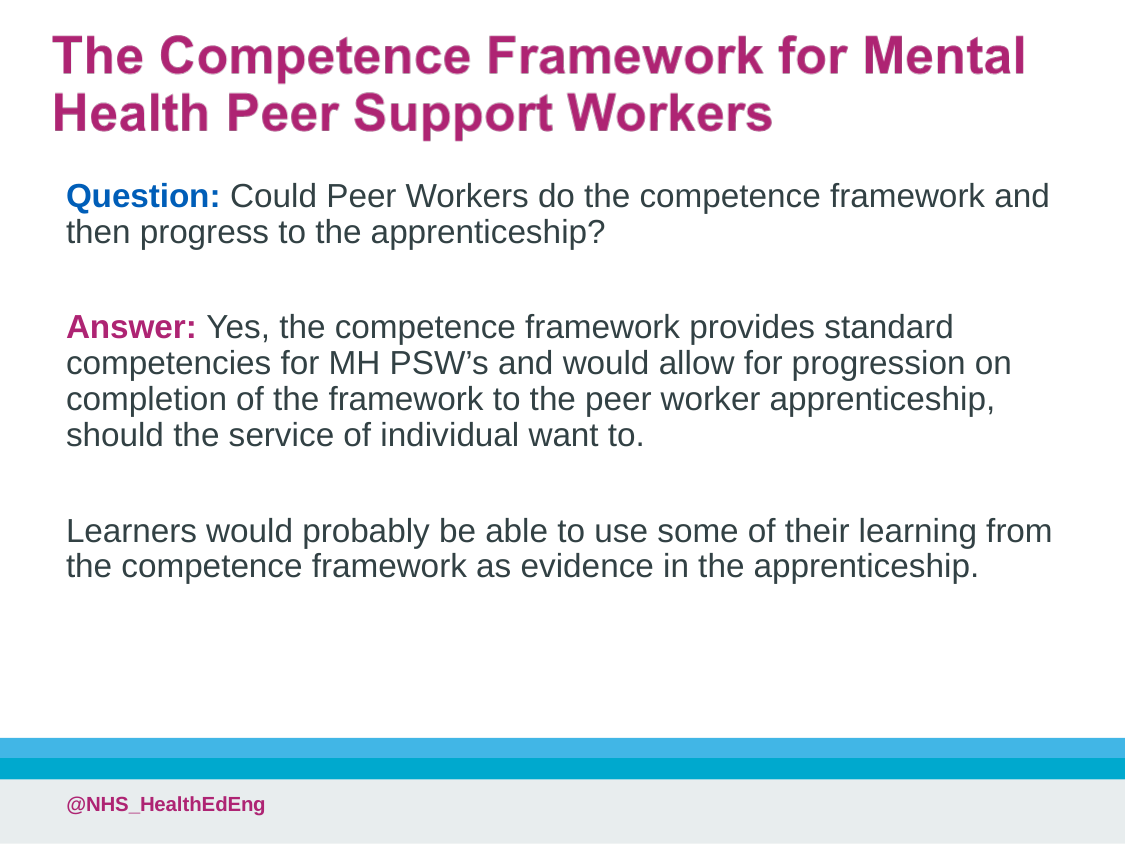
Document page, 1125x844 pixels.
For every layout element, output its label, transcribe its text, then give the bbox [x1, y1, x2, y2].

picture [20, 7, 1074, 174]
list Question: Could Peer Workers do the competence framework and then progress to the apprenticeship? Answer: Yes, the competence framework provides standard competencies for MH PSW’s and would allow for progression on completion of the framework to the peer worker apprenticeship, should the service of individual want to. Learners would probably be able to use some of their learning from the competence framework as evidence in the apprenticeship. [51, 174, 1074, 585]
